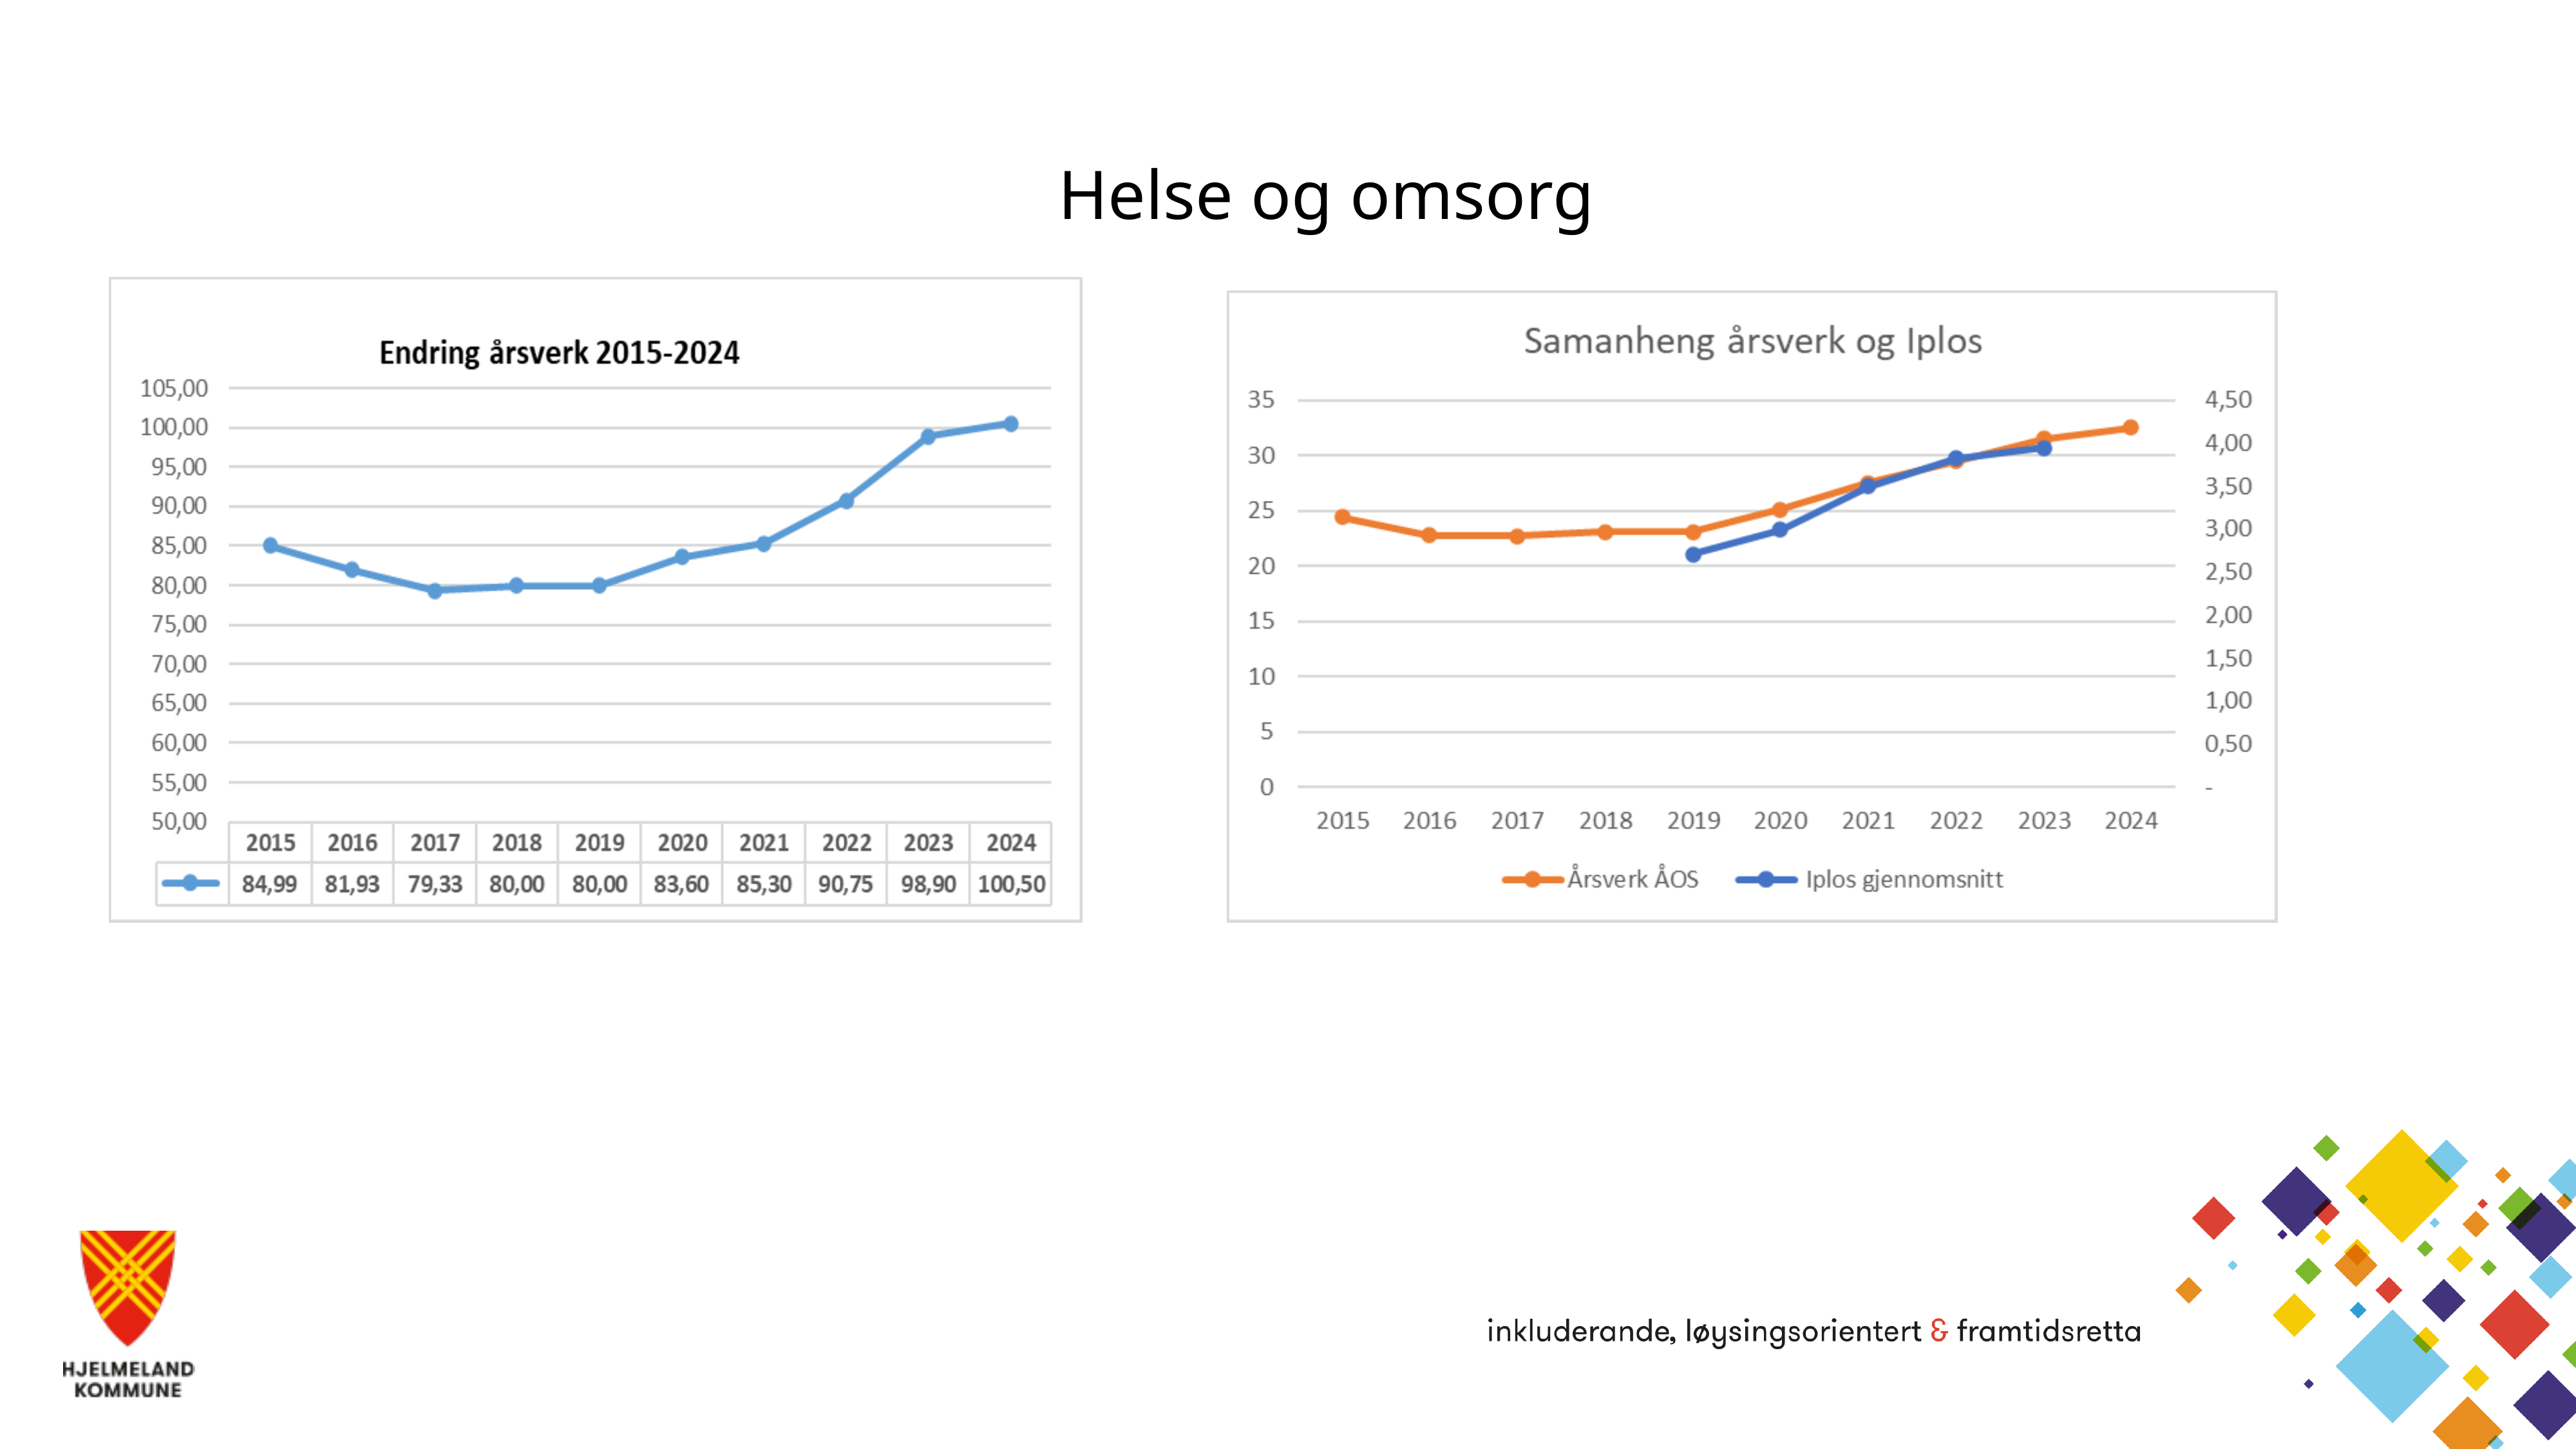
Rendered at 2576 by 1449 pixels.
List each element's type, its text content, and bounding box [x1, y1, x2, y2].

picture [62, 1231, 195, 1399]
picture [2154, 1099, 2576, 1449]
picture [108, 276, 1083, 923]
picture [1476, 1310, 2152, 1354]
text_box Helse og omsorg [1053, 146, 1600, 238]
picture [1227, 290, 2278, 923]
